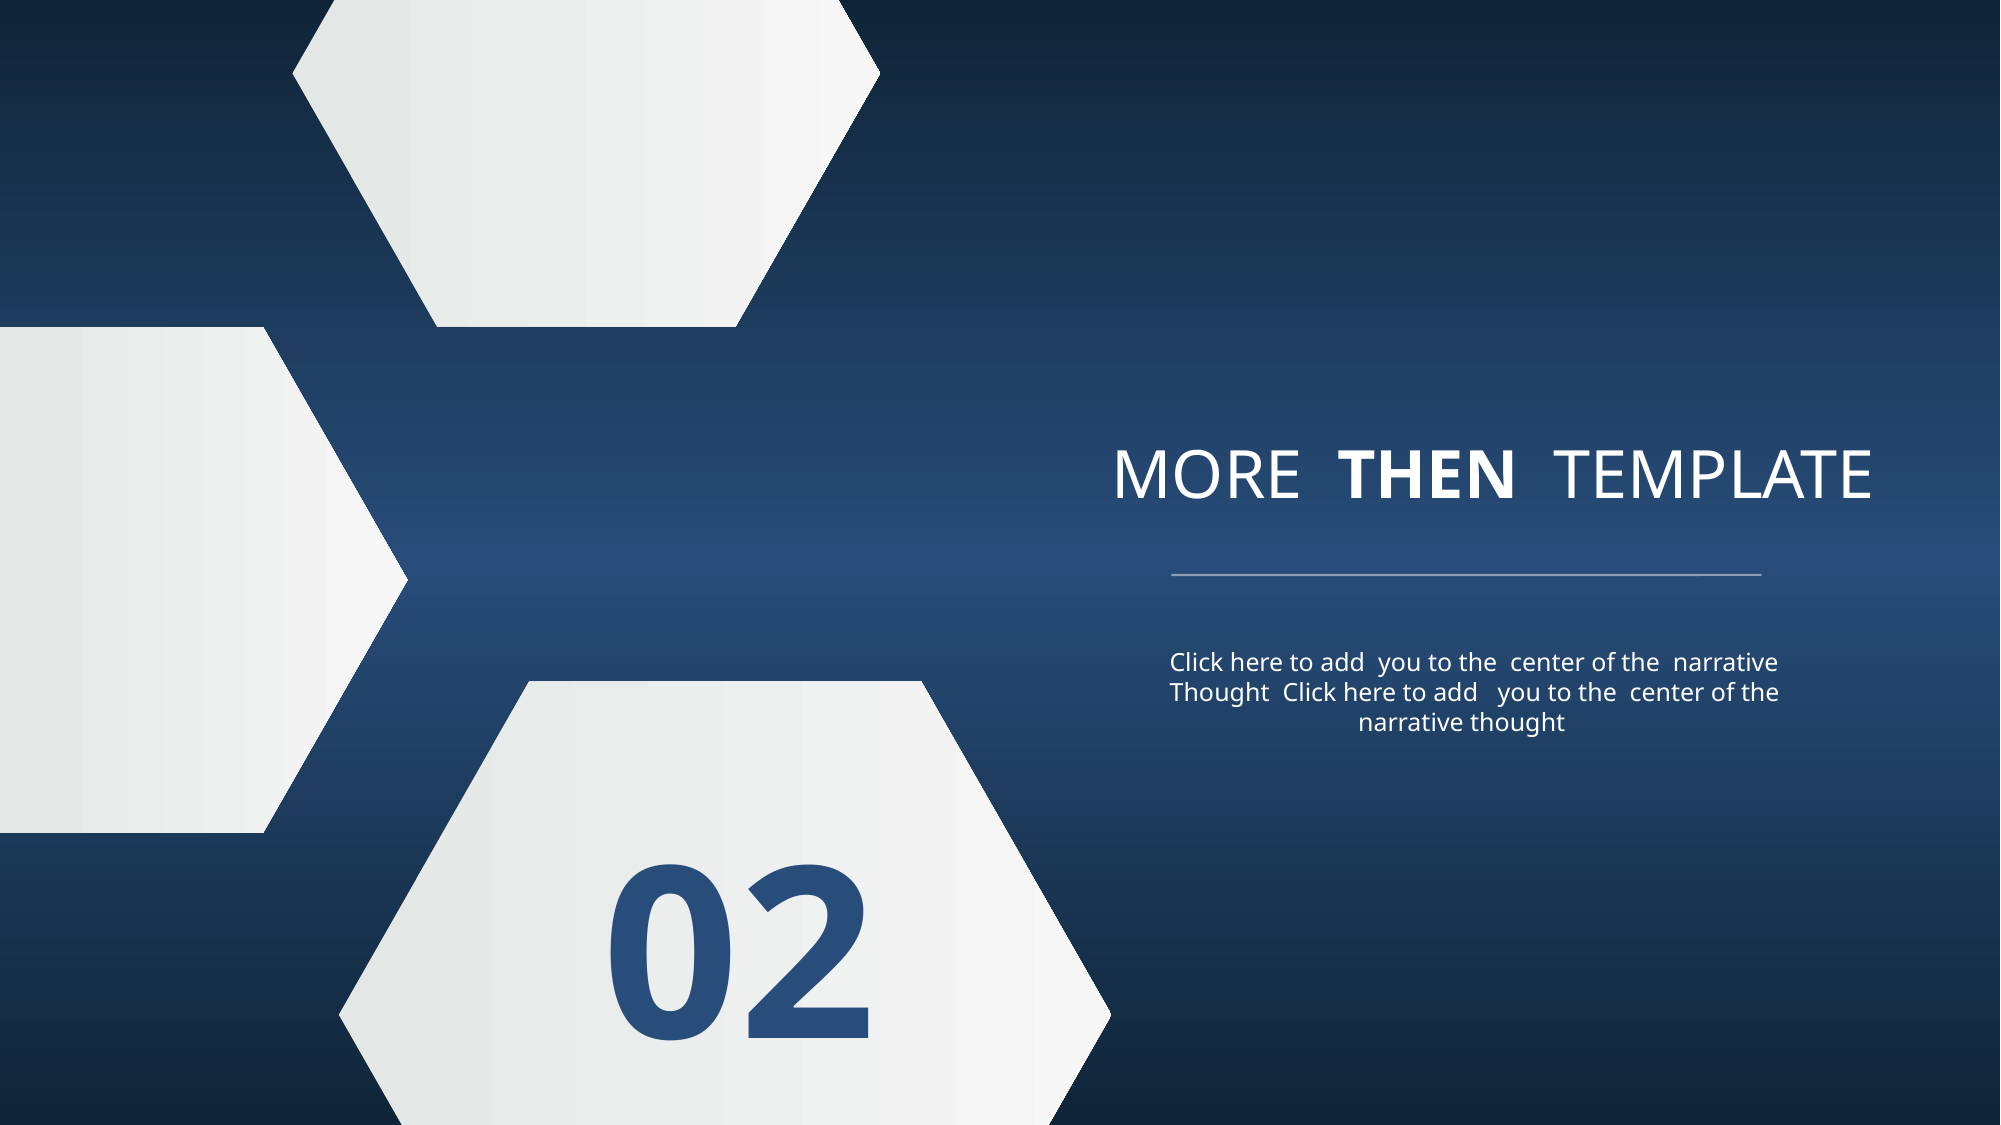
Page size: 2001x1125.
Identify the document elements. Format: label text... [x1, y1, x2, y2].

text_box [292, 0, 881, 327]
text_box [338, 681, 1112, 1125]
text_box Click here to add you to the center of the narrative Thought Click here to add you to the center of the narrative thought [1154, 558, 1802, 744]
text_box 02 [588, 791, 892, 1094]
text_box MORE THEN TEMPLATE [1066, 424, 1890, 520]
text_box [0, 326, 408, 834]
